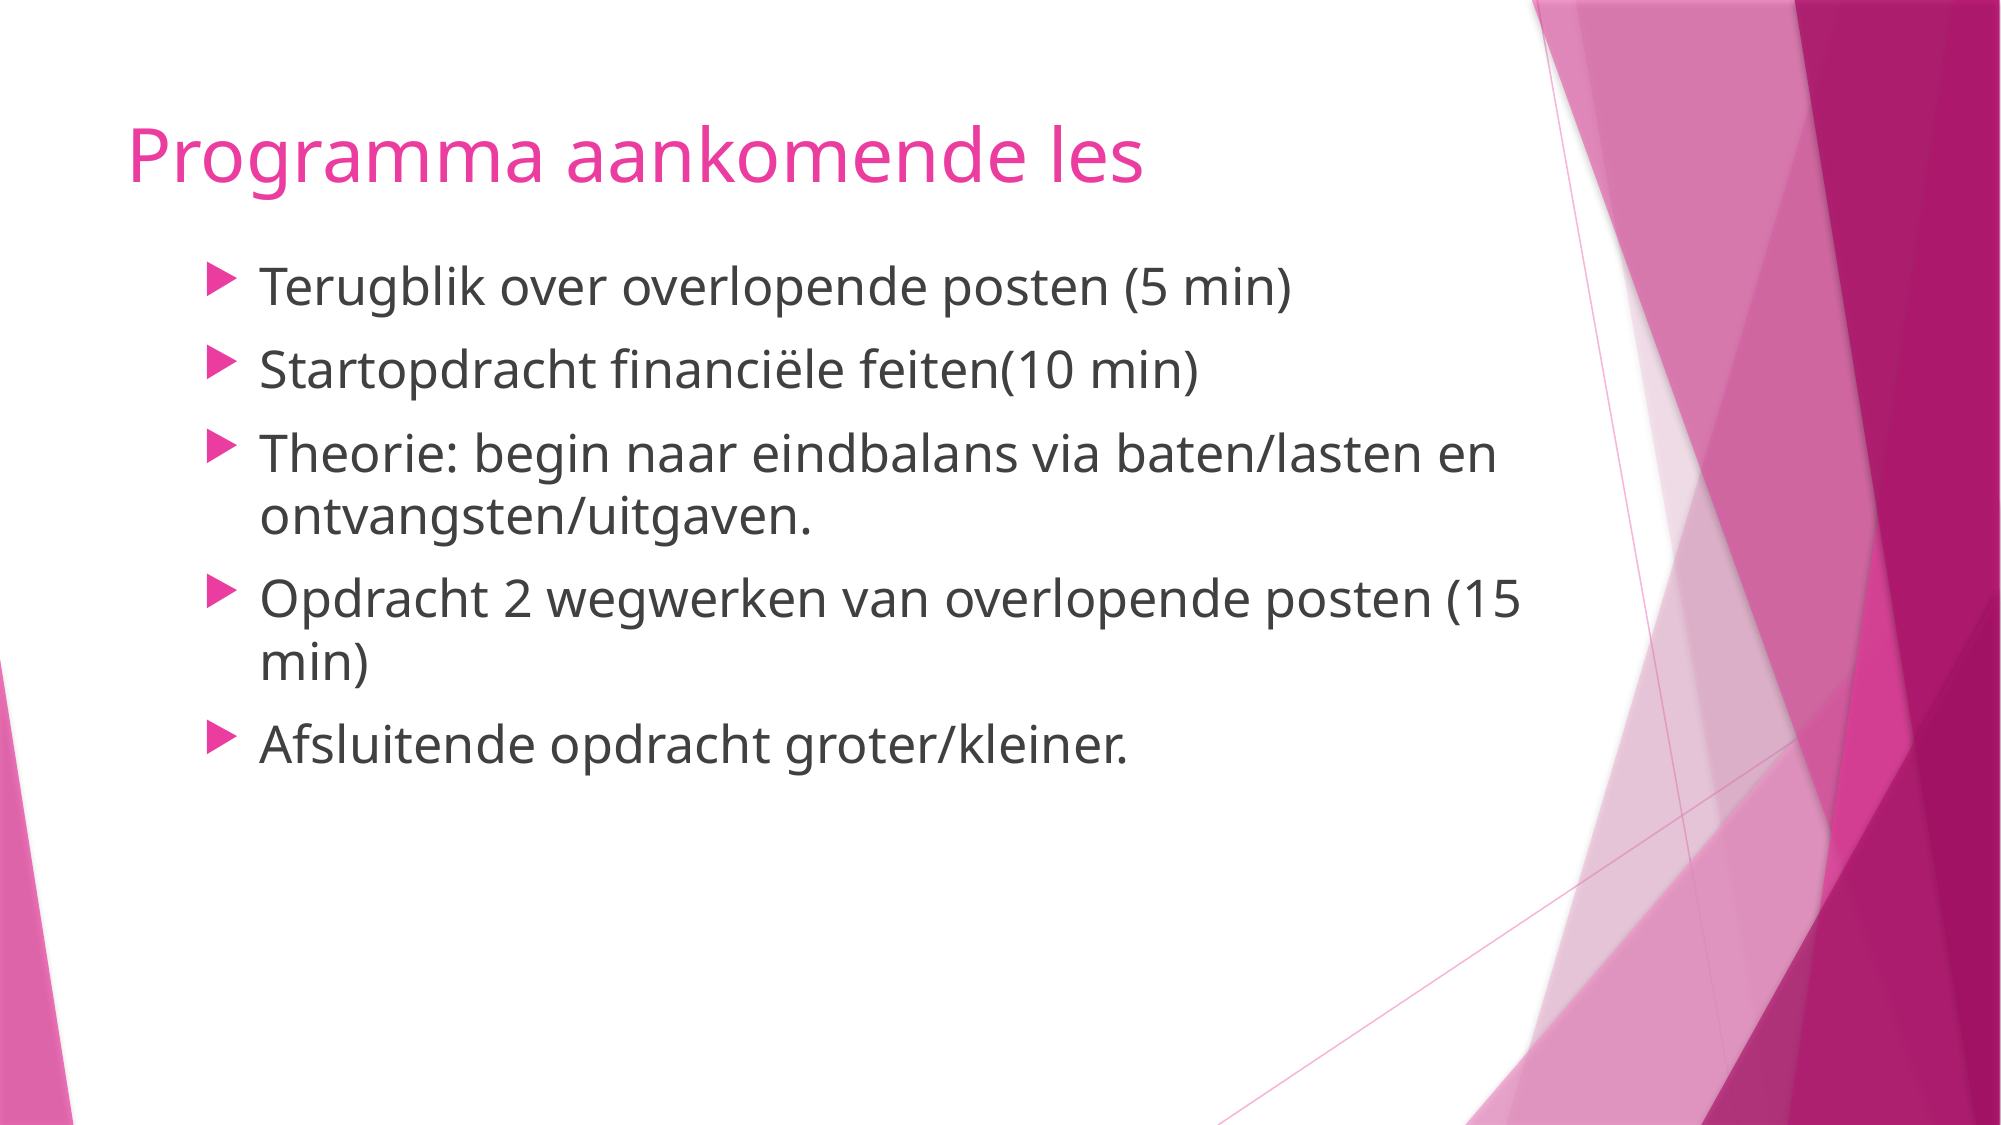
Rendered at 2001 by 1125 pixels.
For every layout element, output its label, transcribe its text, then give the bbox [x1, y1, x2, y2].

list Terugblik over overlopende posten (5 min) Startopdracht financiële feiten(10 min) Theorie: begin naar eindbalans via baten/lasten en ontvangsten/uitgaven. Opdracht 2 wegwerken van overlopende posten (15 min) Afsluitende opdracht groter/kleiner. [188, 246, 1599, 1062]
title Programma aankomende les [111, 99, 1522, 317]
